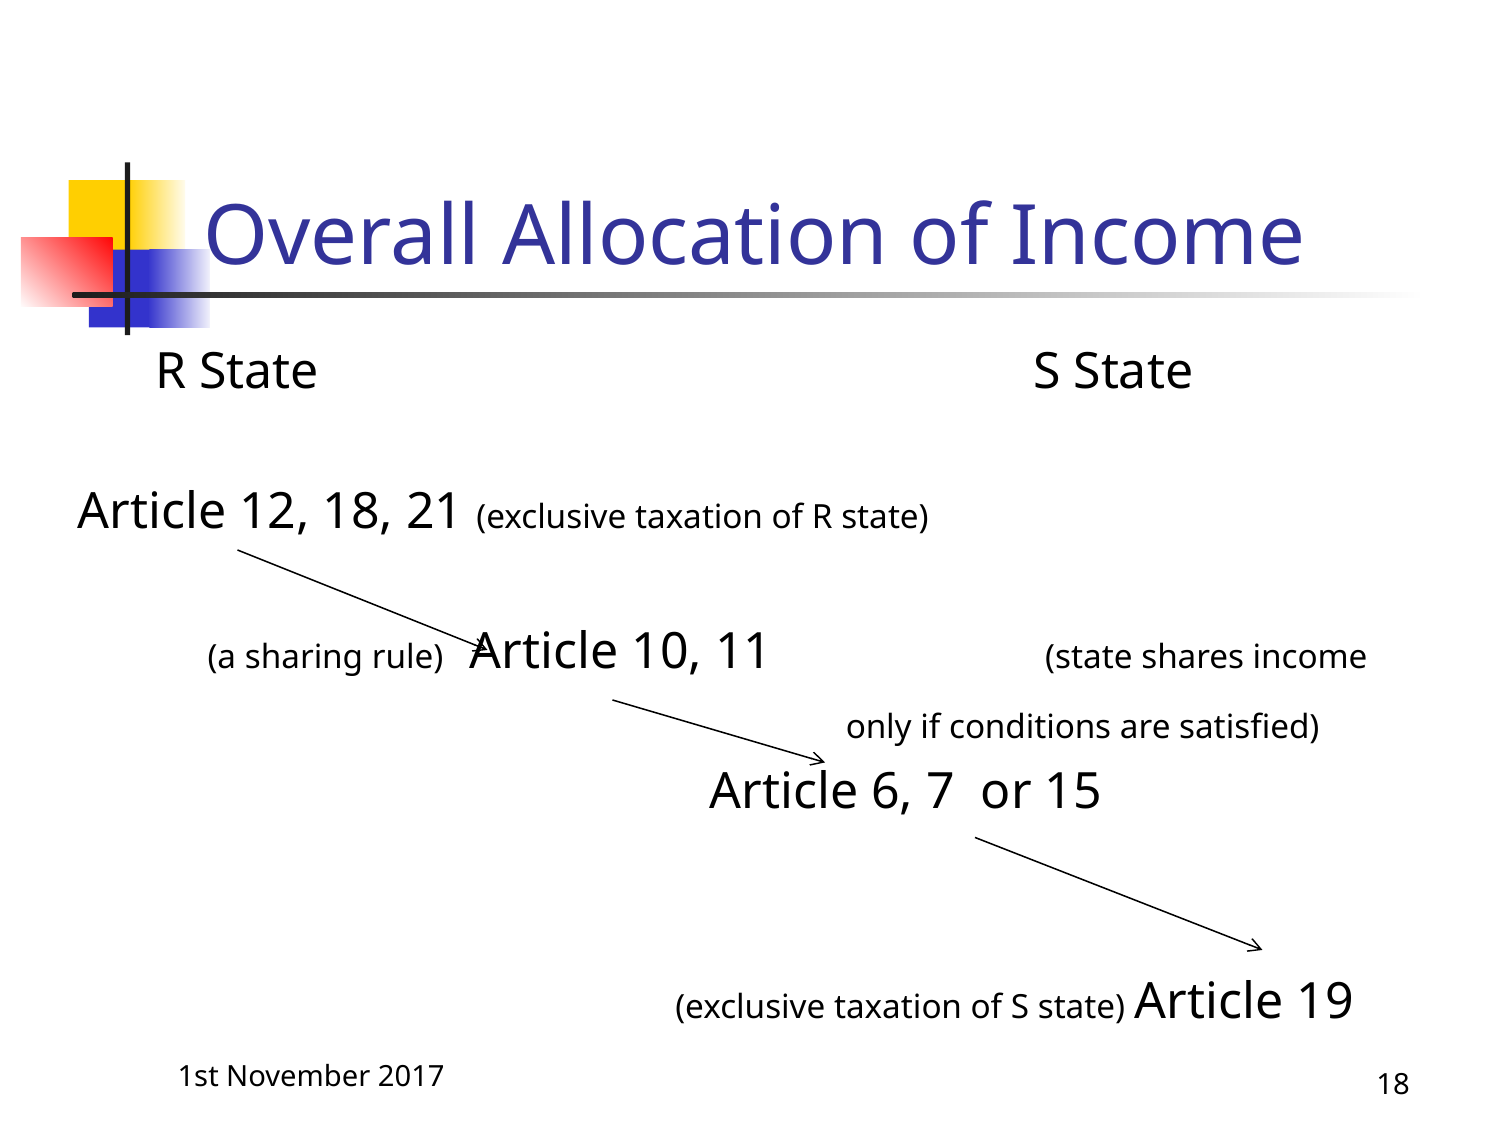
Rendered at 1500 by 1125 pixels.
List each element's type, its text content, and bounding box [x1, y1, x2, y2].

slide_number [162, 1024, 476, 1101]
slide_number 18 [1112, 1063, 1426, 1113]
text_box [612, 699, 826, 763]
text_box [237, 549, 488, 651]
list R State S State Article 12, 18, 21 (exclusive taxation of R state) (a sharing rule) Article 10, 11 (state shares income only if conditions are satisfied) Article 6, 7 or 15 (exclusive taxation of S state) Article 19 [62, 331, 1469, 1063]
title Overall Allocation of Income [188, 101, 1468, 289]
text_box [974, 837, 1263, 951]
